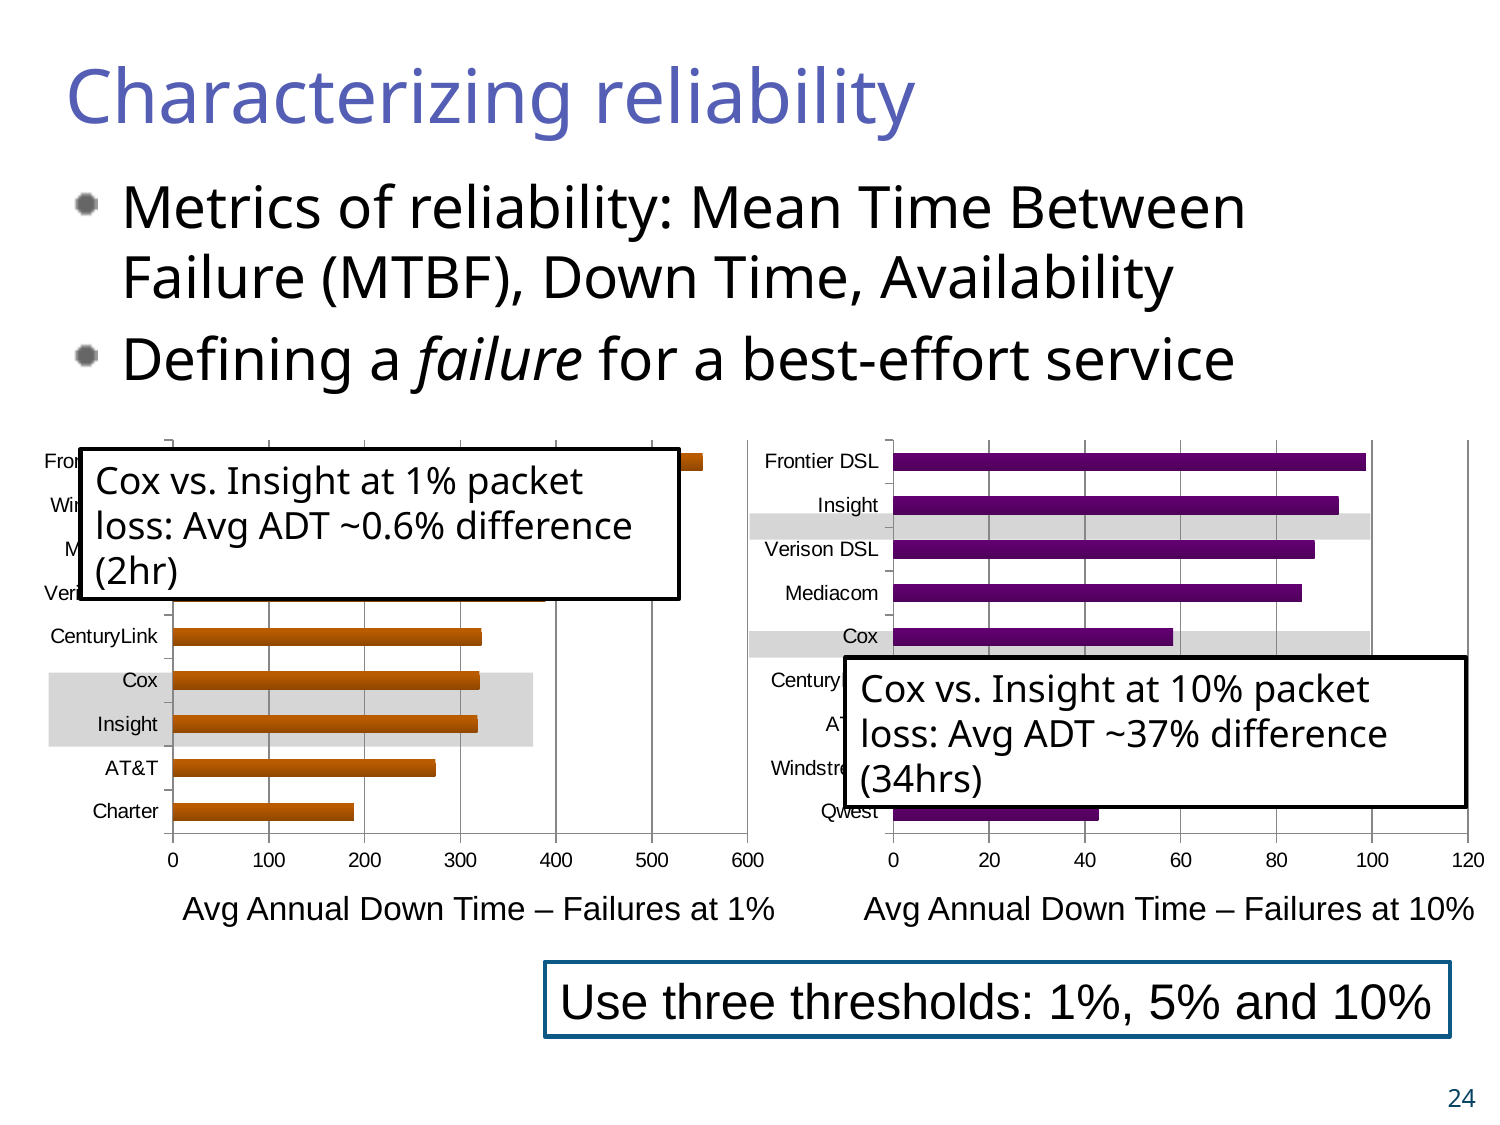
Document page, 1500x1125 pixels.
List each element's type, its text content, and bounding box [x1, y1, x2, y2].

text_box Use three thresholds: 1%, 5% and 10% [543, 960, 1452, 1039]
list Metrics of reliability: Mean Time Between Failure (MTBF), Down Time, Availability Defining a failure for a best-effort service [49, 890, 1451, 1038]
text_box Avg Annual Down Time – Failures at 10% [849, 890, 1491, 935]
list Metrics of reliability: Mean Time Between Failure (MTBF), Down Time, Availability Defining a failure for a best-effort service [49, 162, 1451, 429]
picture [65, 340, 98, 373]
picture [65, 188, 98, 222]
title Characterizing reliability [49, 49, 1451, 138]
chart [28, 430, 1500, 882]
